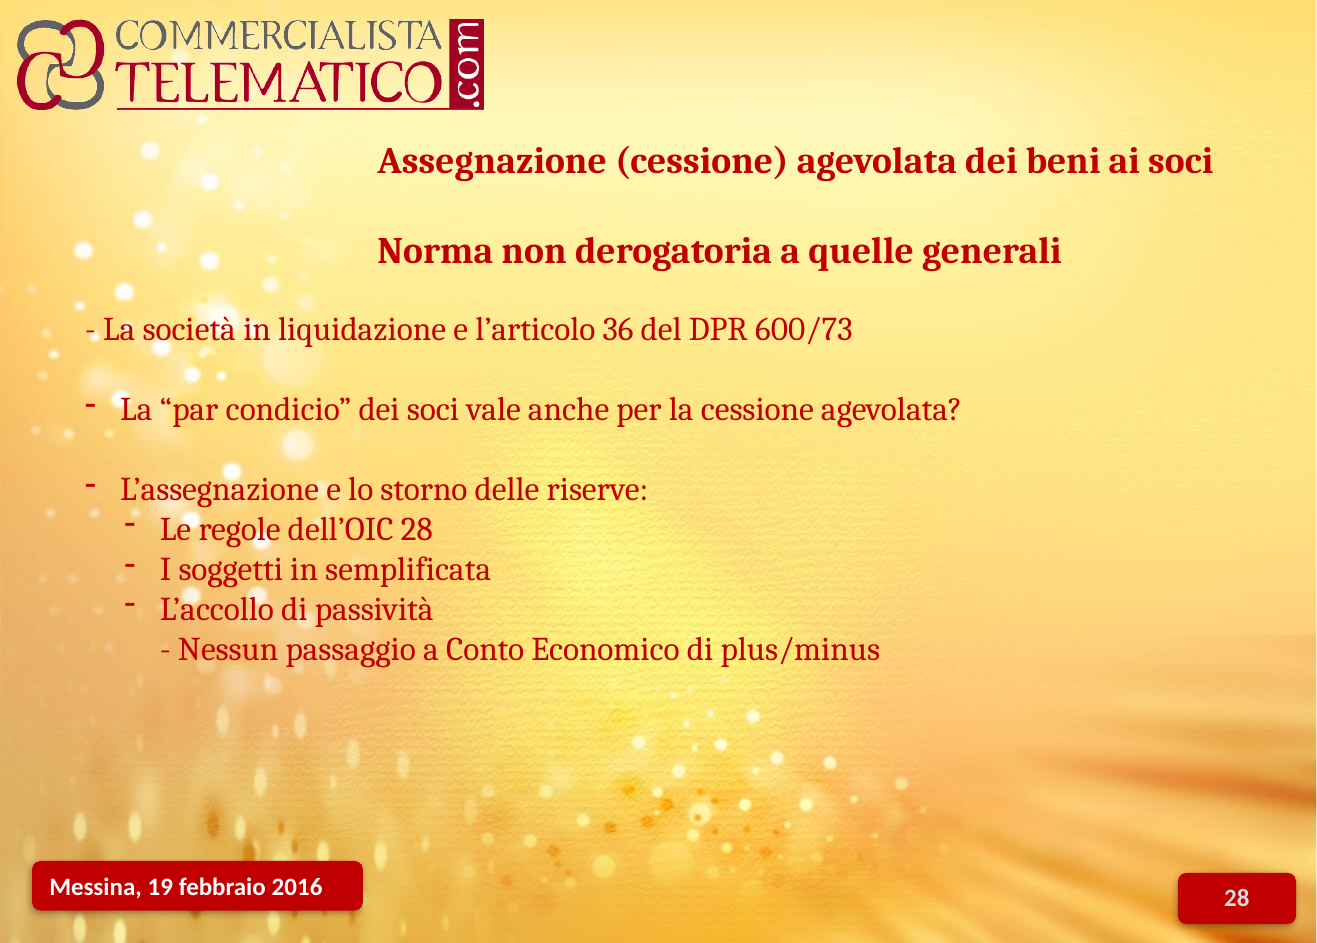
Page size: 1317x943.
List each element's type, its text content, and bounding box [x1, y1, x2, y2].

picture [0, 0, 1317, 943]
text_box Assegnazione (cessione) agevolata dei beni ai soci Norma non derogatoria a quelle generali [362, 128, 1261, 279]
text_box - La società in liquidazione e l’articolo 36 del DPR 600/73 La “par condicio” dei soci vale anche per la cessione agevolata? L’assegnazione e lo storno delle riserve: Le regole dell’OIC 28 I soggetti in semplificata L’accollo di passività - Nessun passaggio a Conto Economico di plus/minus [70, 300, 979, 715]
